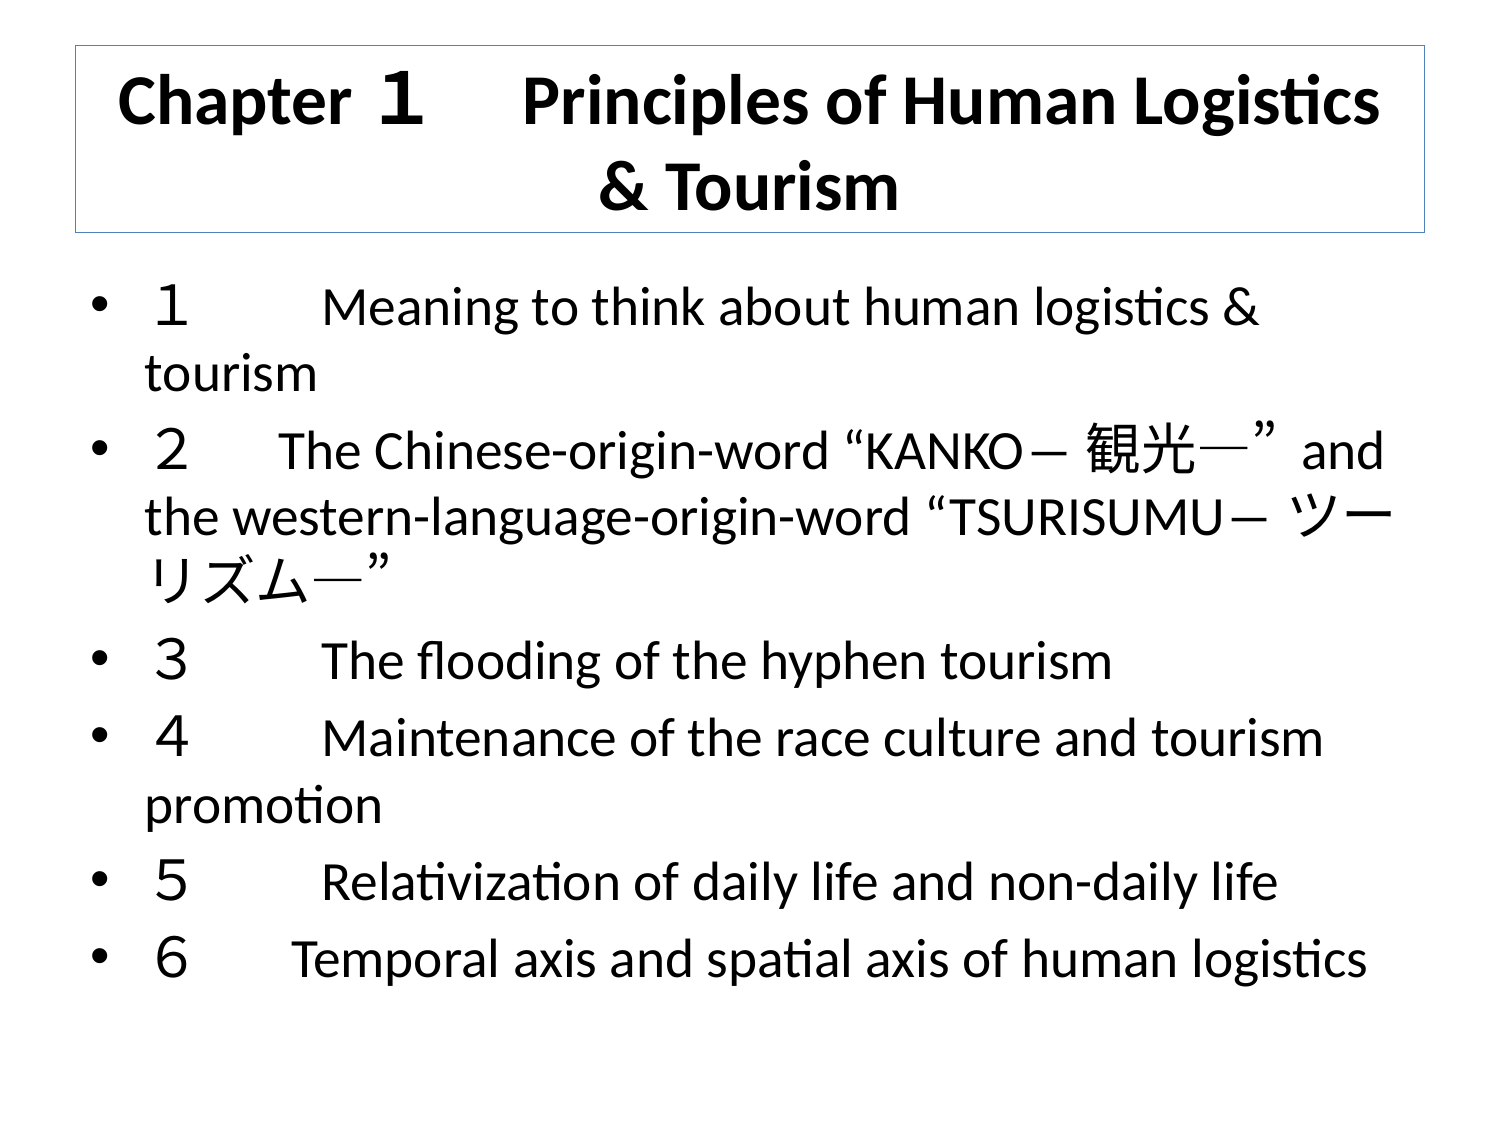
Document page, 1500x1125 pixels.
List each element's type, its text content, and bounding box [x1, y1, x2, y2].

title Chapter１ Principles of Human Logistics & Tourism [75, 45, 1425, 233]
list １ Meaning to think about human logistics & tourism ２ The Chinese-origin-word “KANKO―観光―” and the western-language-origin-word “TSURISUMU―ツーリズム―” ３ The flooding of the hyphen tourism ４ Maintenance of the race culture and tourism promotion ５ Relativization of daily life and non-daily life ６ Temporal axis and spatial axis of human logistics [75, 262, 1425, 1005]
